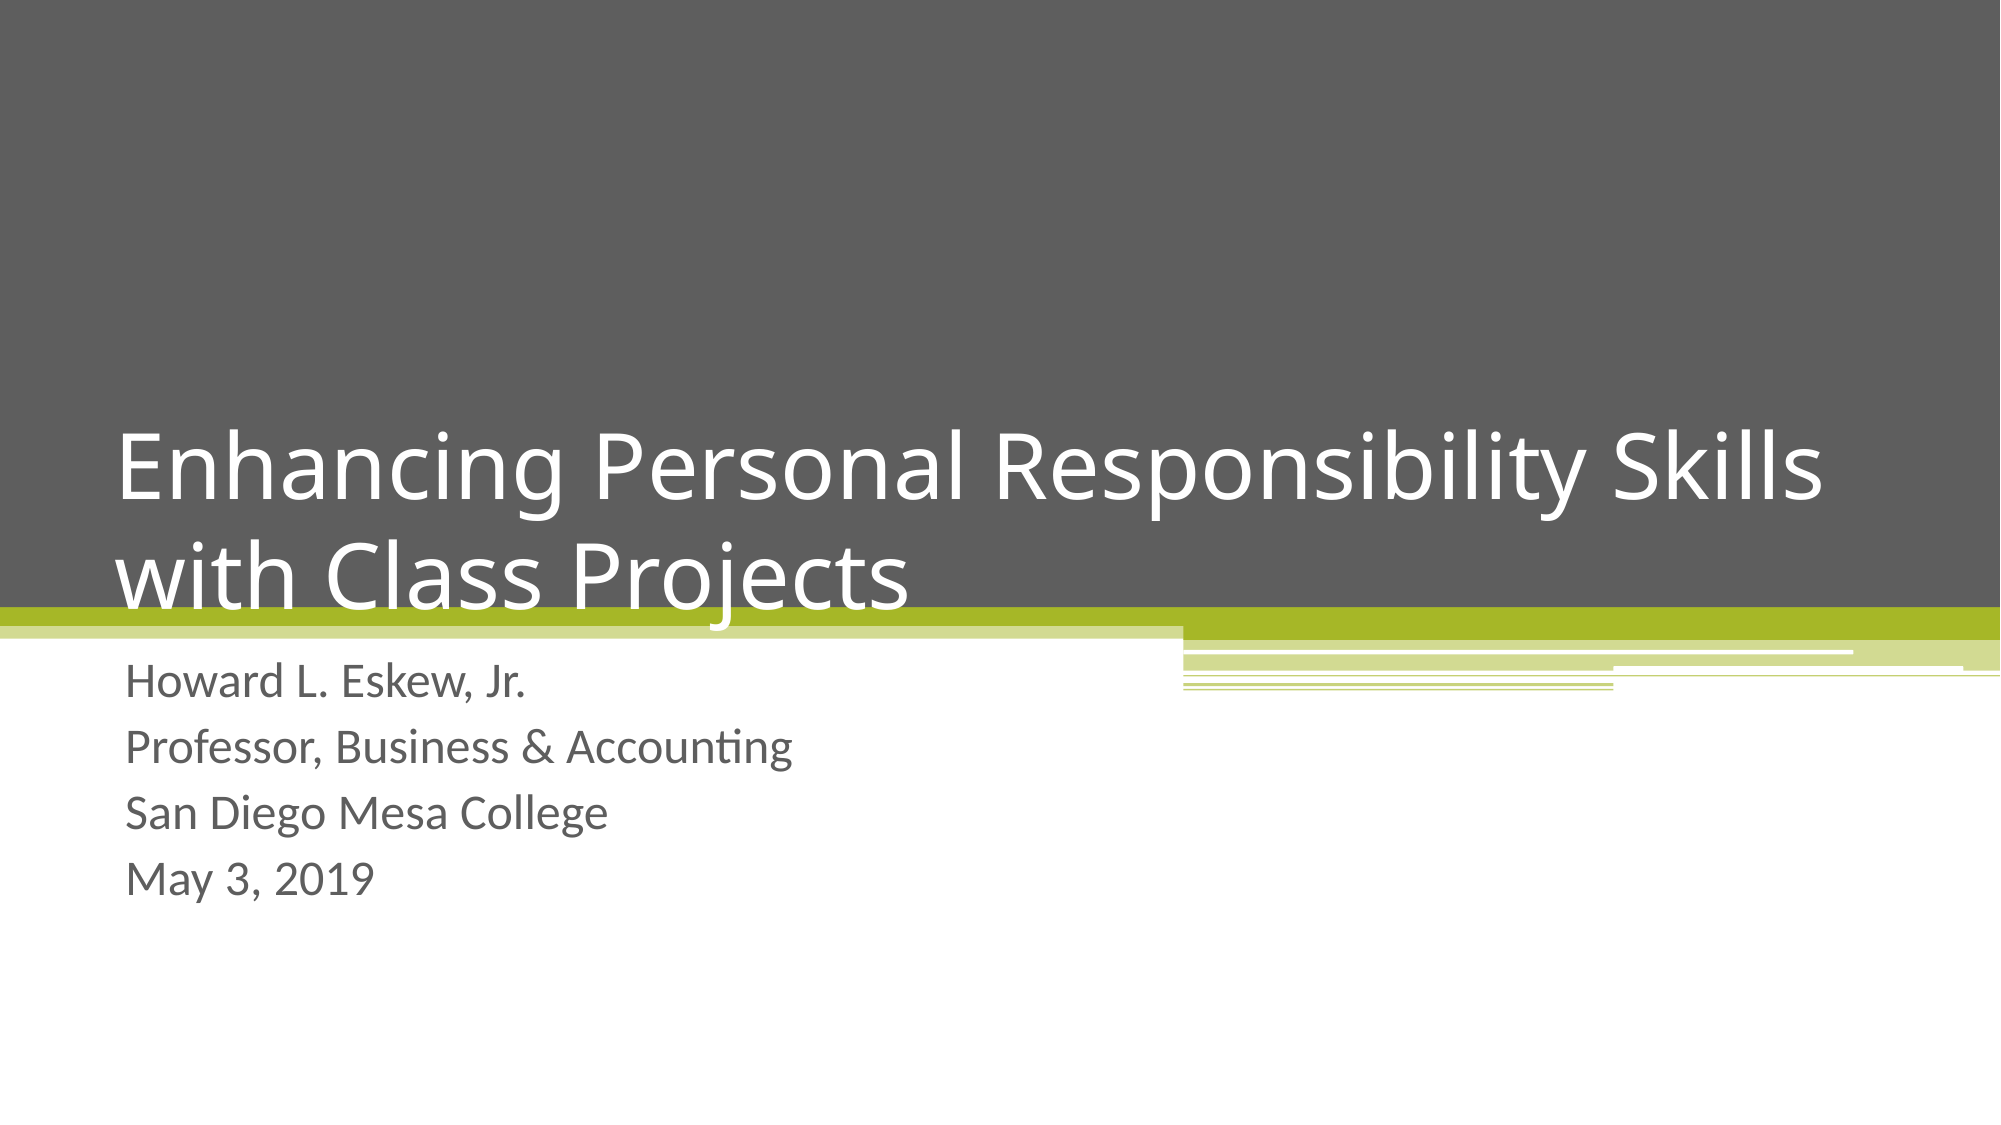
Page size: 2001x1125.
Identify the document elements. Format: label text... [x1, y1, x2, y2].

subtitle Howard L. Eskew, Jr. Professor, Business & Accounting San Diego Mesa College May 3, 2019 [99, 639, 1184, 928]
title Enhancing Personal Responsibility Skills with Class Projects [99, 394, 1950, 636]
